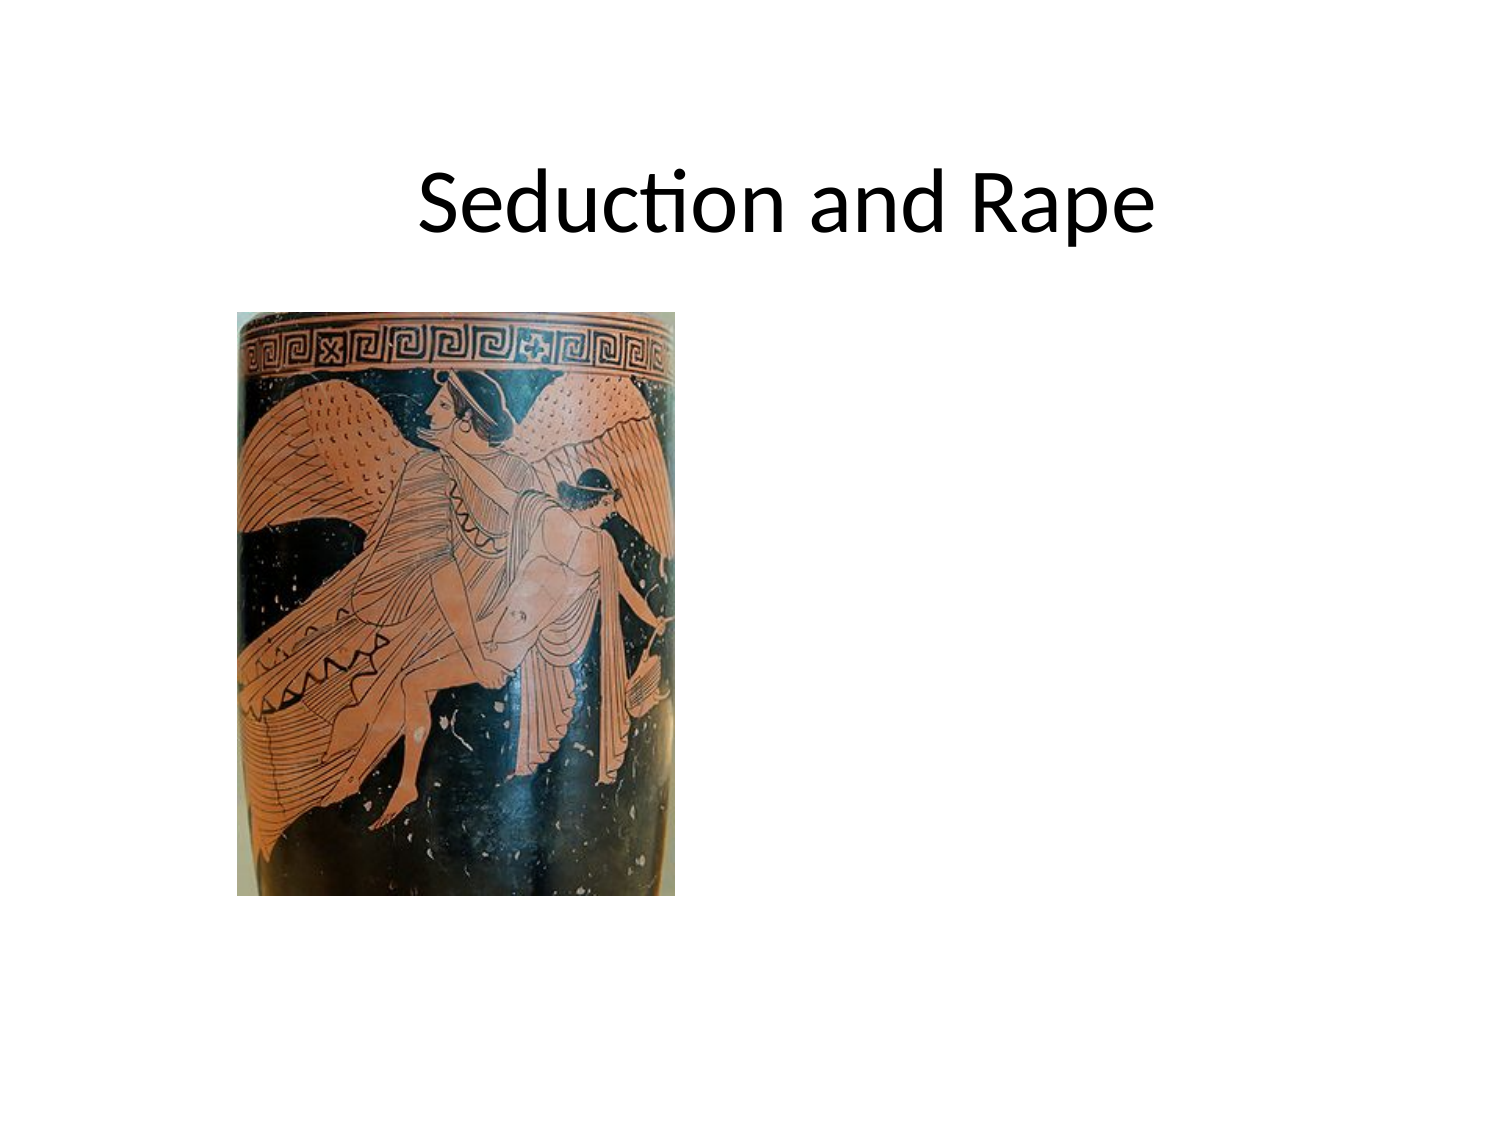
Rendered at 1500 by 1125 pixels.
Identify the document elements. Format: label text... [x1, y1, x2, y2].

picture [237, 312, 676, 896]
title Seduction and Rape [150, 75, 1425, 317]
